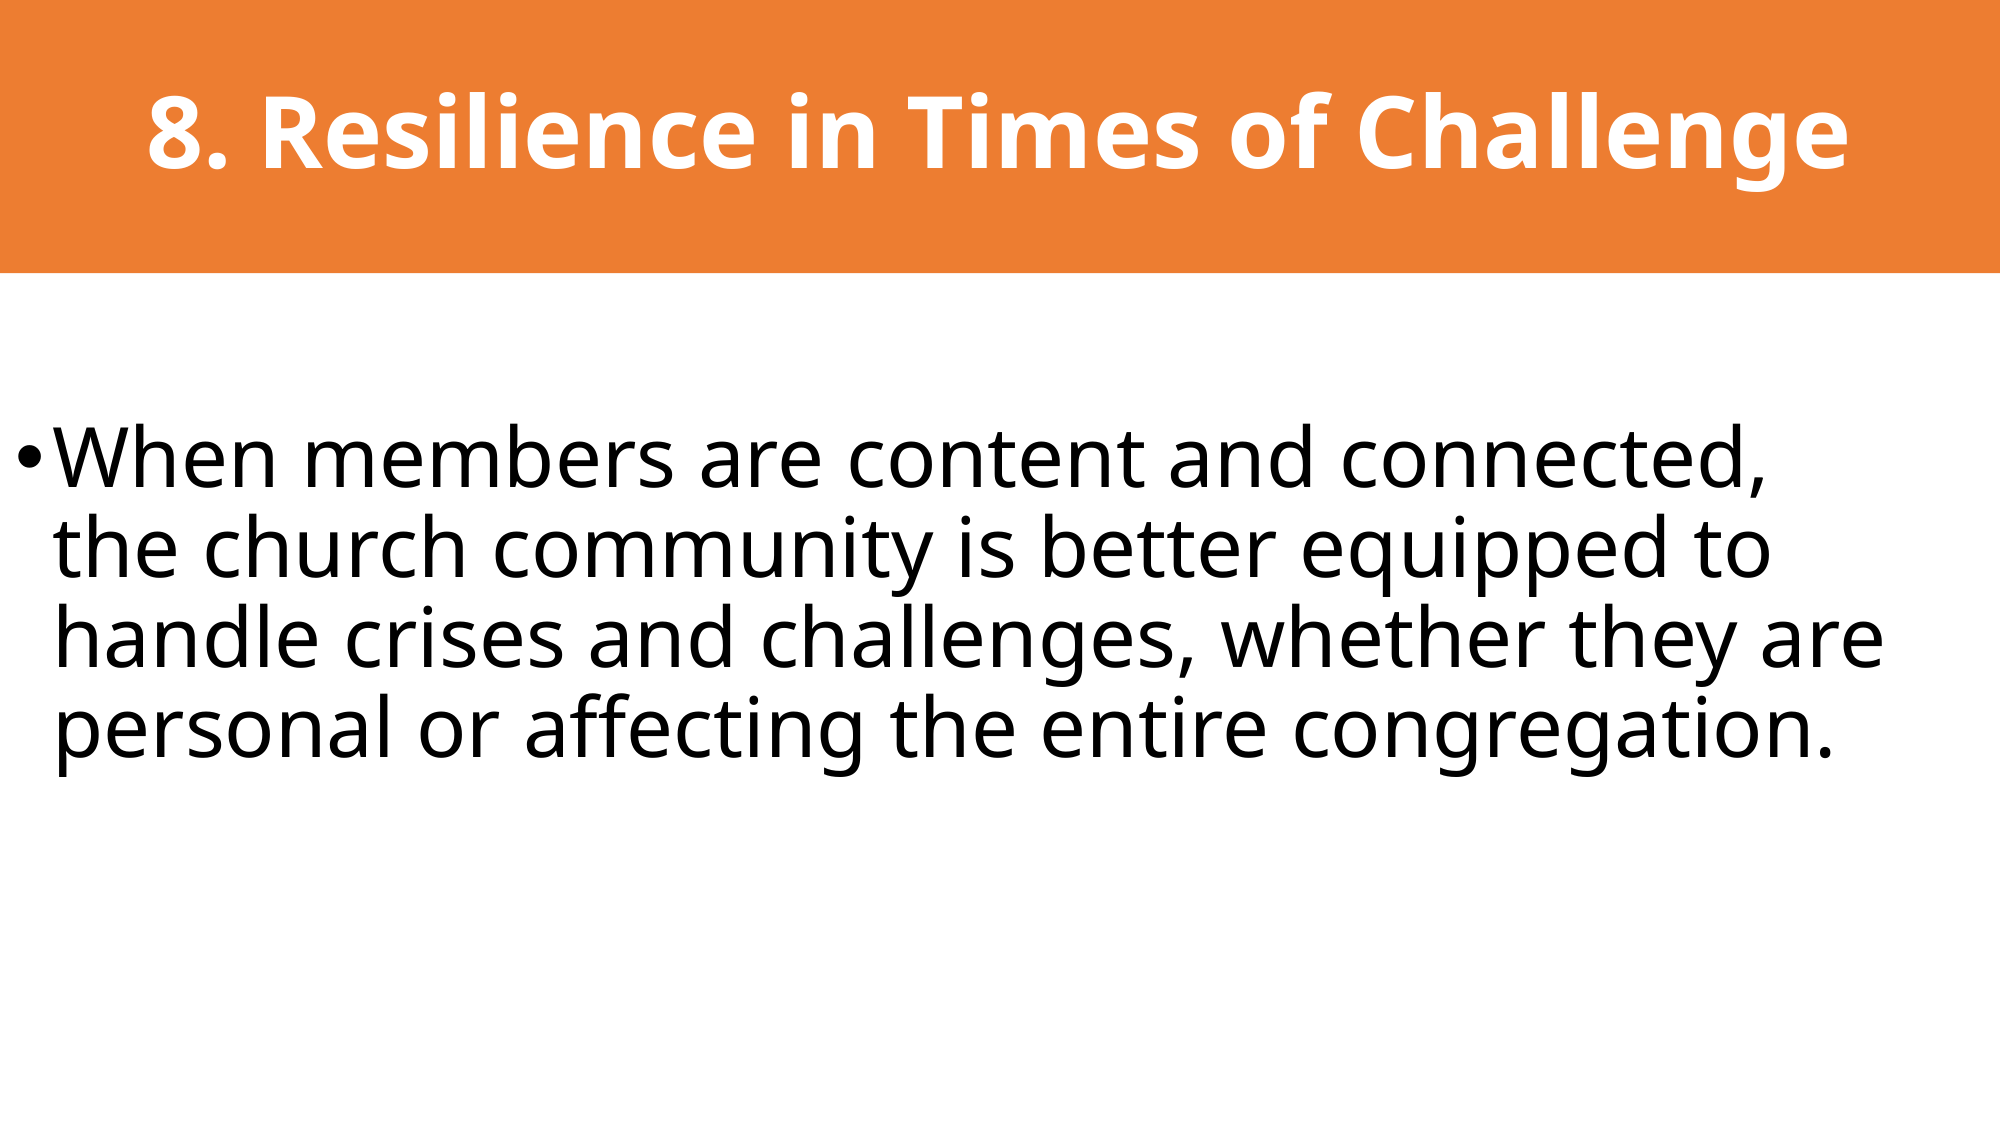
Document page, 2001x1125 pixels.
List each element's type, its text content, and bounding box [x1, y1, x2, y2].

title 8. Resilience in Times of Challenge [0, 0, 2000, 274]
list When members are content and connected, the church community is better equipped to handle crises and challenges, whether they are personal or affecting the entire congregation. [0, 408, 1916, 967]
